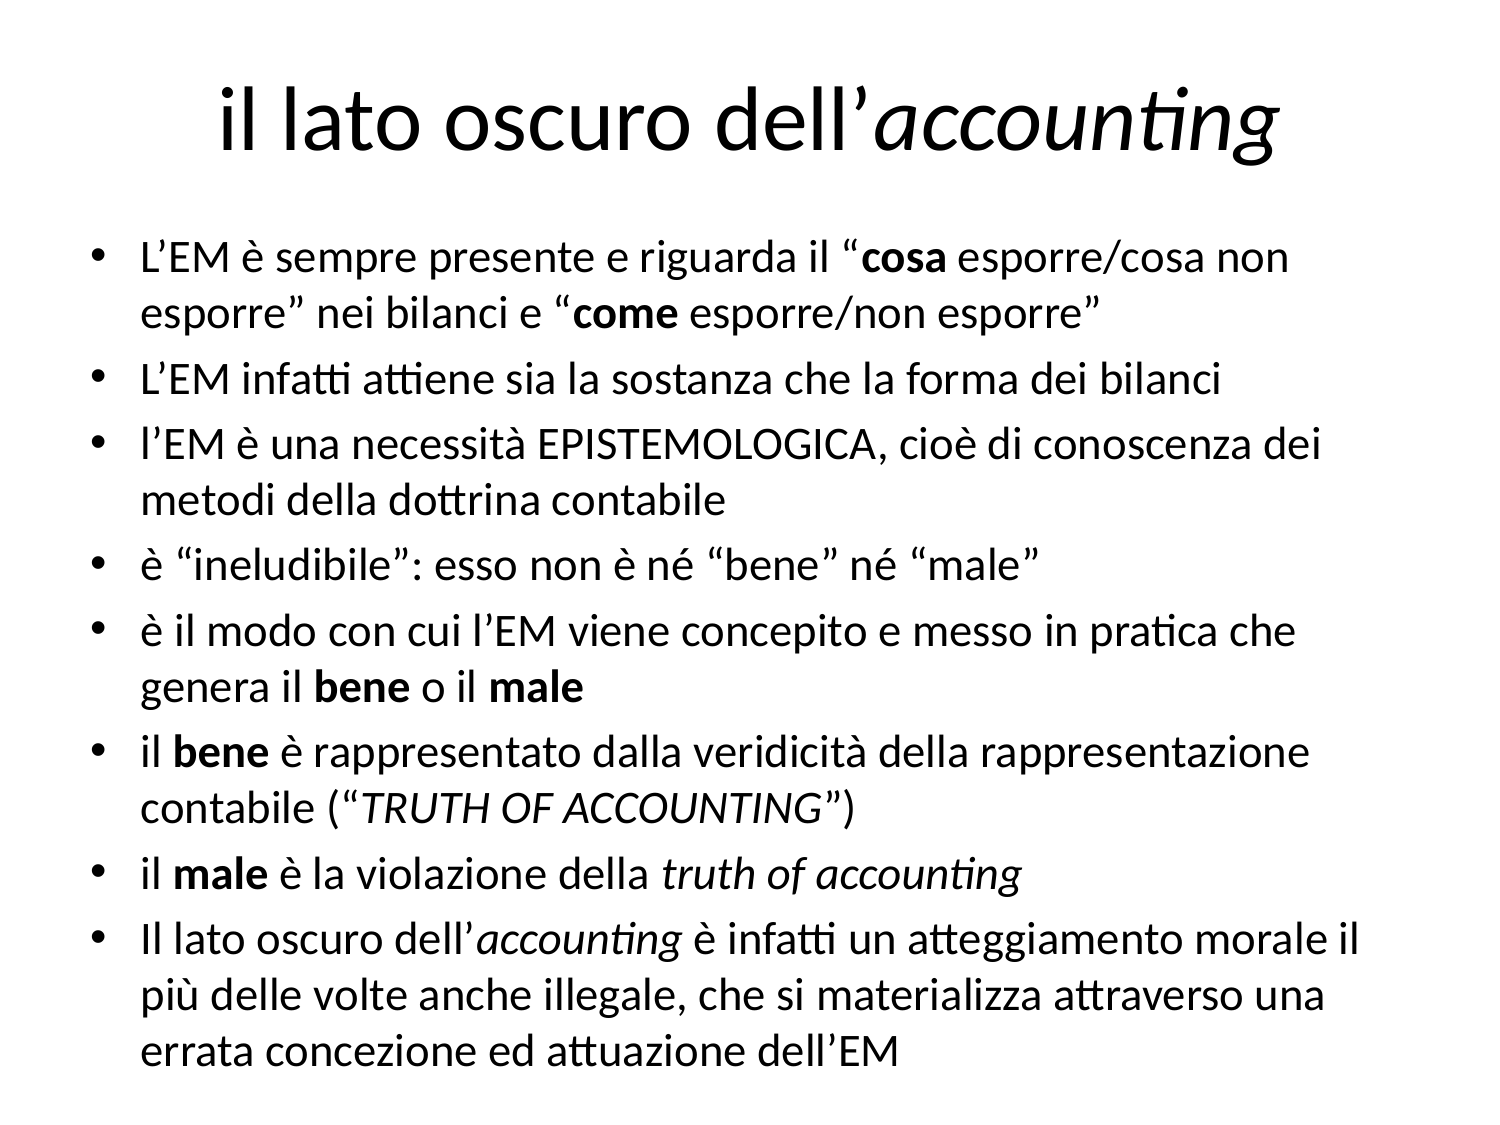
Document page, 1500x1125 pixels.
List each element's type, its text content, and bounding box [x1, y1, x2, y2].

title il lato oscuro dell’accounting [75, 45, 1425, 183]
list L’EM è sempre presente e riguarda il “cosa esporre/cosa non esporre” nei bilanci e “come esporre/non esporre” L’EM infatti attiene sia la sostanza che la forma dei bilanci l’EM è una necessità EPISTEMOLOGICA, cioè di conoscenza dei metodi della dottrina contabile è “ineludibile”: esso non è né “bene” né “male” è il modo con cui l’EM viene concepito e messo in pratica che genera il bene o il male il bene è rappresentato dalla veridicità della rappresentazione contabile (“TRUTH OF ACCOUNTING”) il male è la violazione della truth of accounting Il lato oscuro dell’accounting è infatti un atteggiamento morale il più delle volte anche illegale, che si materializza attraverso una errata concezione ed attuazione dell’EM [75, 218, 1425, 1103]
